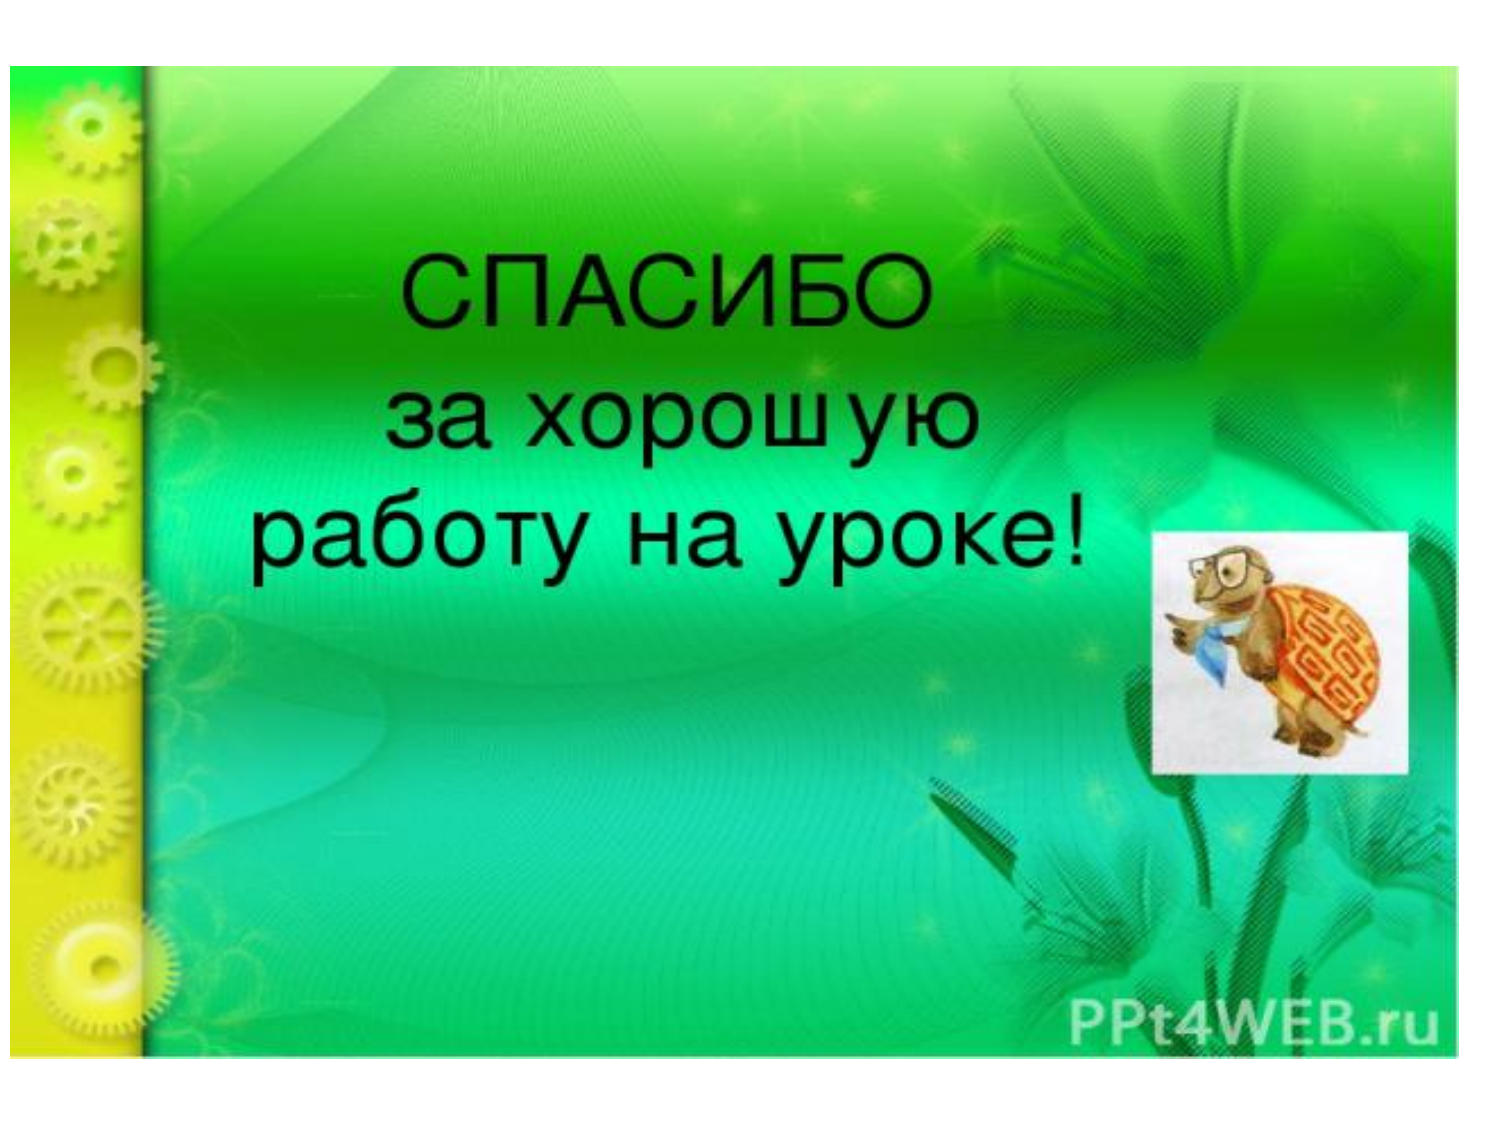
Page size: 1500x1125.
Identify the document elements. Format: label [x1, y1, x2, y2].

picture [10, 66, 1459, 1059]
